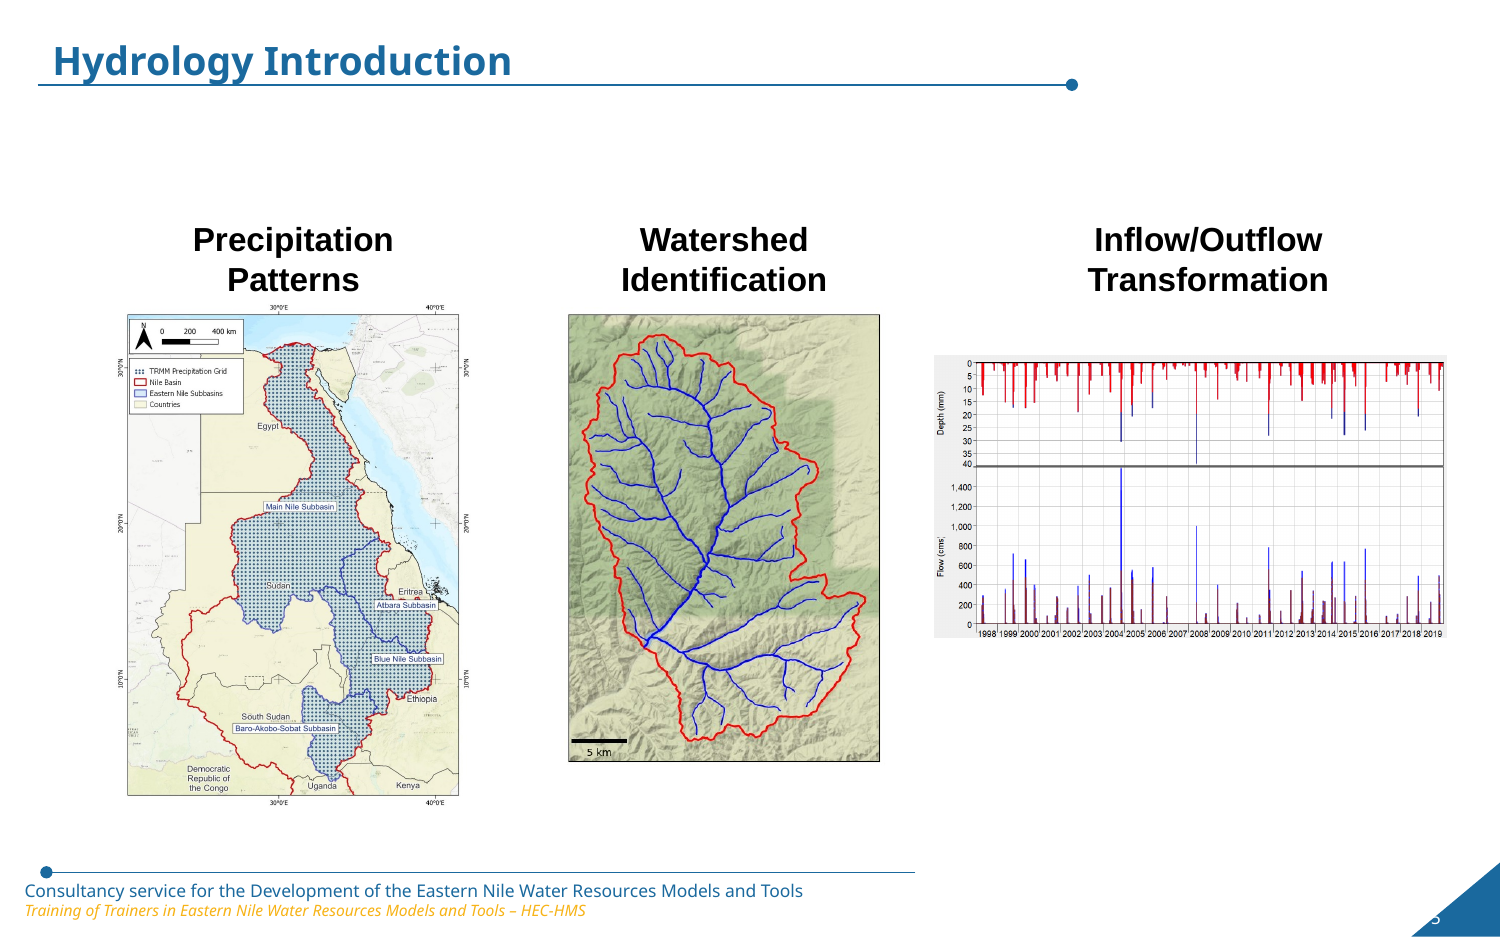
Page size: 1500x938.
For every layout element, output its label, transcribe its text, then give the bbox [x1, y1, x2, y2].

text_box Inflow/Outflow Transformation [1082, 216, 1333, 299]
text_box Precipitation Patterns [167, 216, 418, 297]
picture [560, 307, 886, 768]
text_box Watershed Identification [598, 216, 849, 299]
text_box Hydrology Introduction [37, 29, 1067, 92]
picture [111, 298, 474, 811]
picture [934, 355, 1447, 639]
